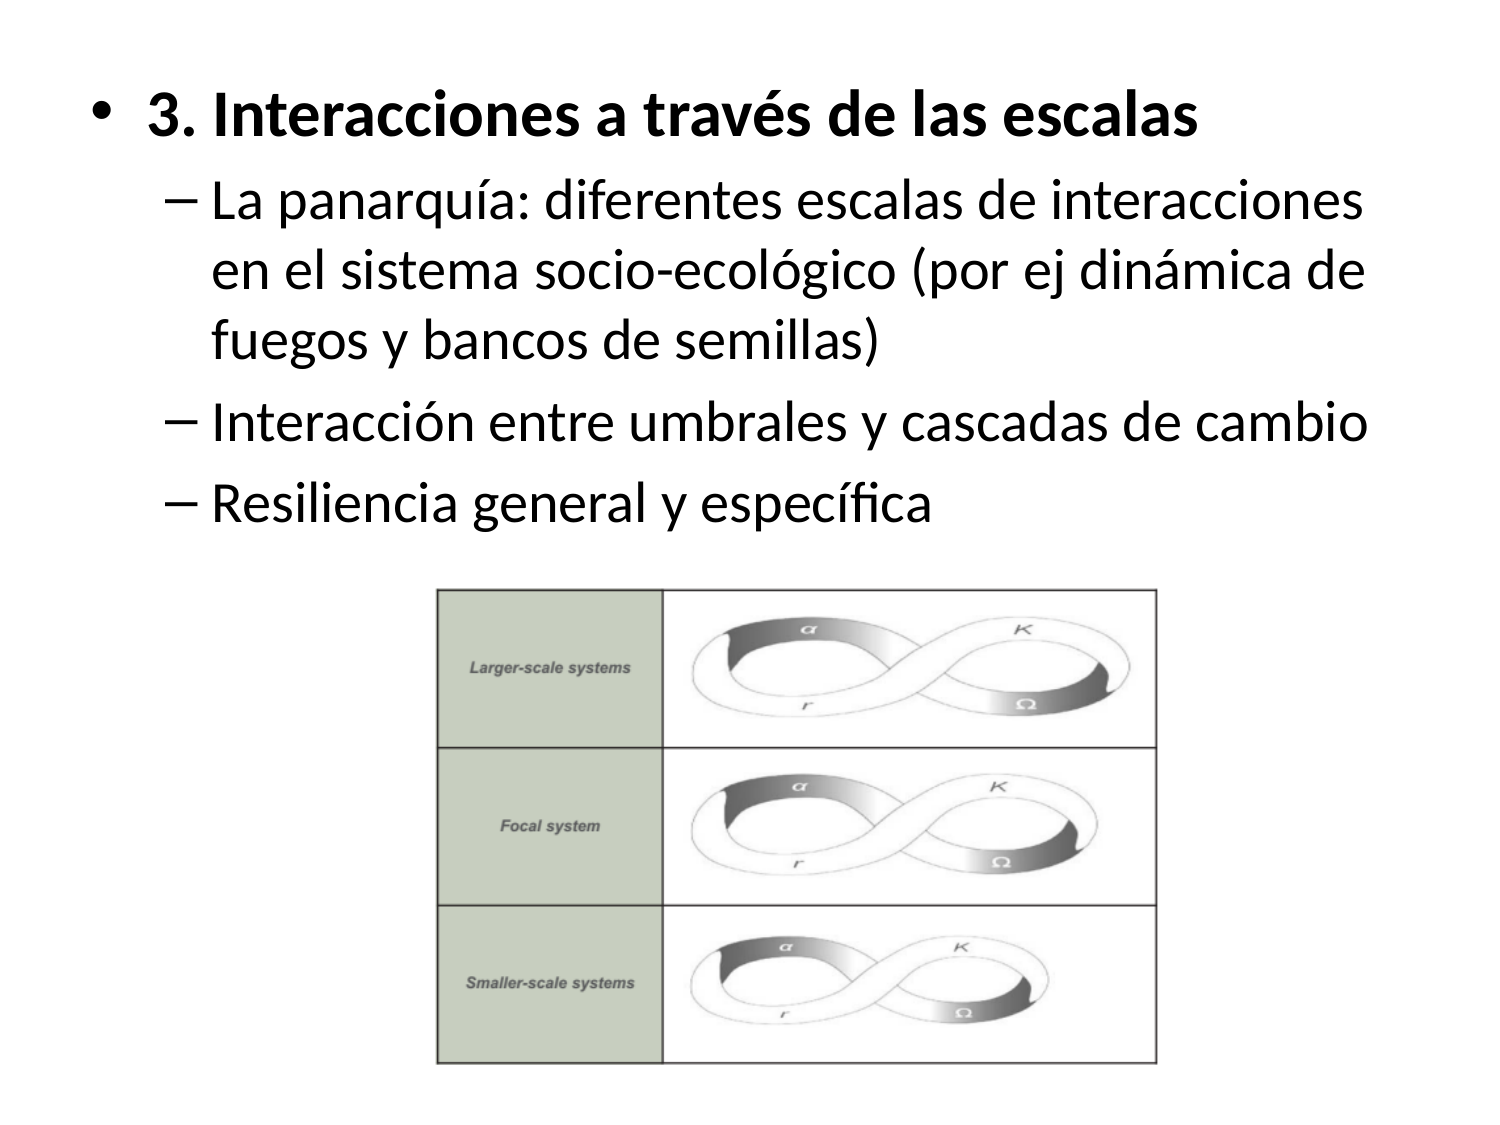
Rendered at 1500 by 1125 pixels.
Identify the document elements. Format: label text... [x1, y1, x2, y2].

picture [403, 582, 1166, 1083]
list 3. Interacciones a través de las escalas La panarquía: diferentes escalas de interacciones en el sistema socio-ecológico (por ej dinámica de fuegos y bancos de semillas) Interacción entre umbrales y cascadas de cambio Resiliencia general y específica [75, 61, 1425, 805]
